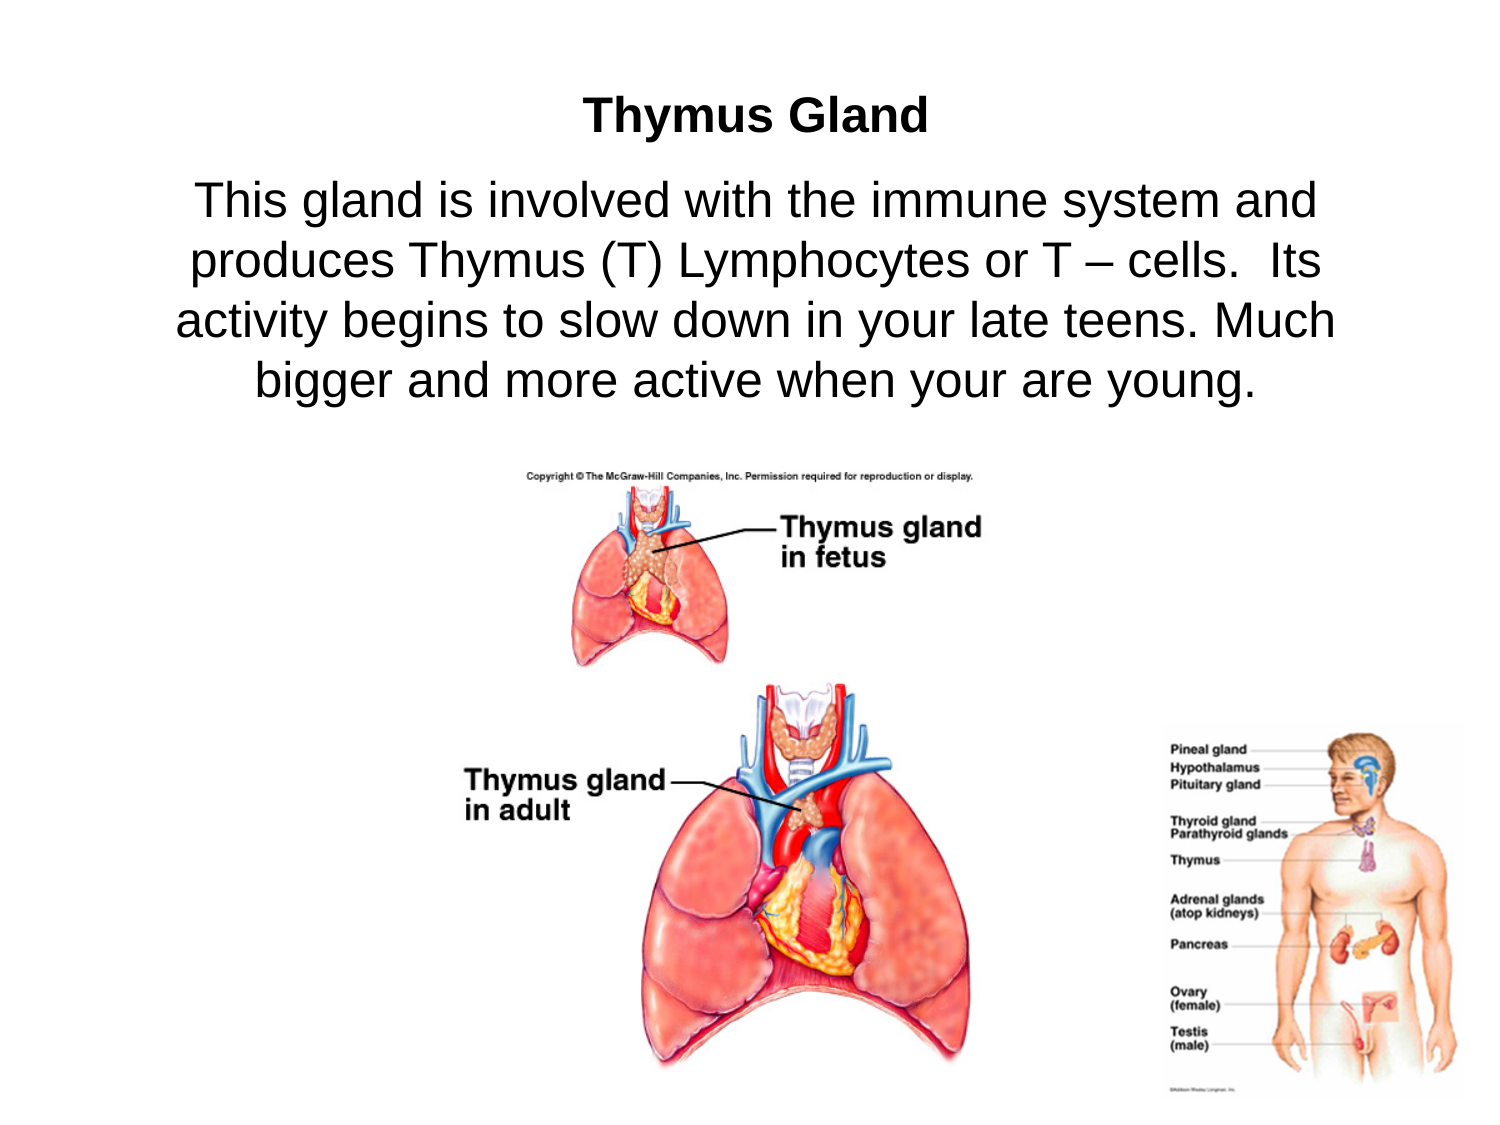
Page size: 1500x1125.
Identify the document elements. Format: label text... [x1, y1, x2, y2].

text_box Thymus Gland This gland is involved with the immune system and produces Thymus (T) Lymphocytes or T – cells. Its activity begins to slow down in your late teens. Much bigger and more active when your are young. [137, 74, 1375, 420]
picture [349, 471, 1151, 1072]
picture [1162, 724, 1463, 1100]
